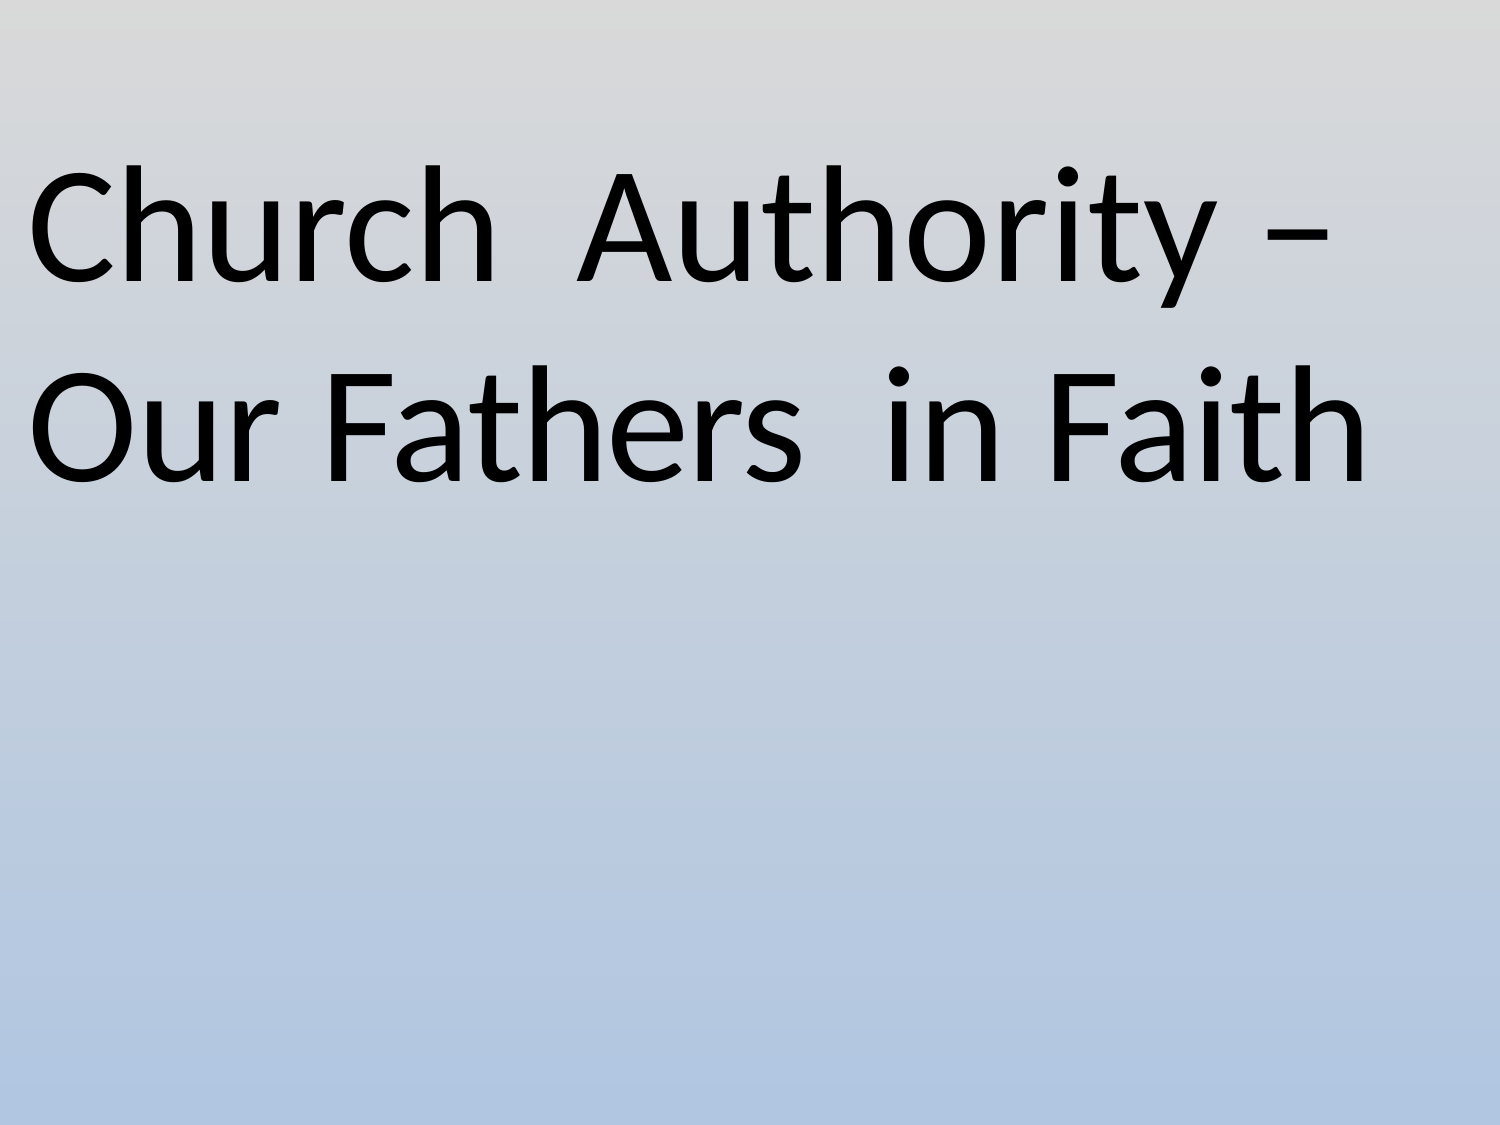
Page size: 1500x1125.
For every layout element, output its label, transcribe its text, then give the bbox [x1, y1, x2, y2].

text_box Church Authority – Our Fathers in Faith [24, 112, 1450, 515]
